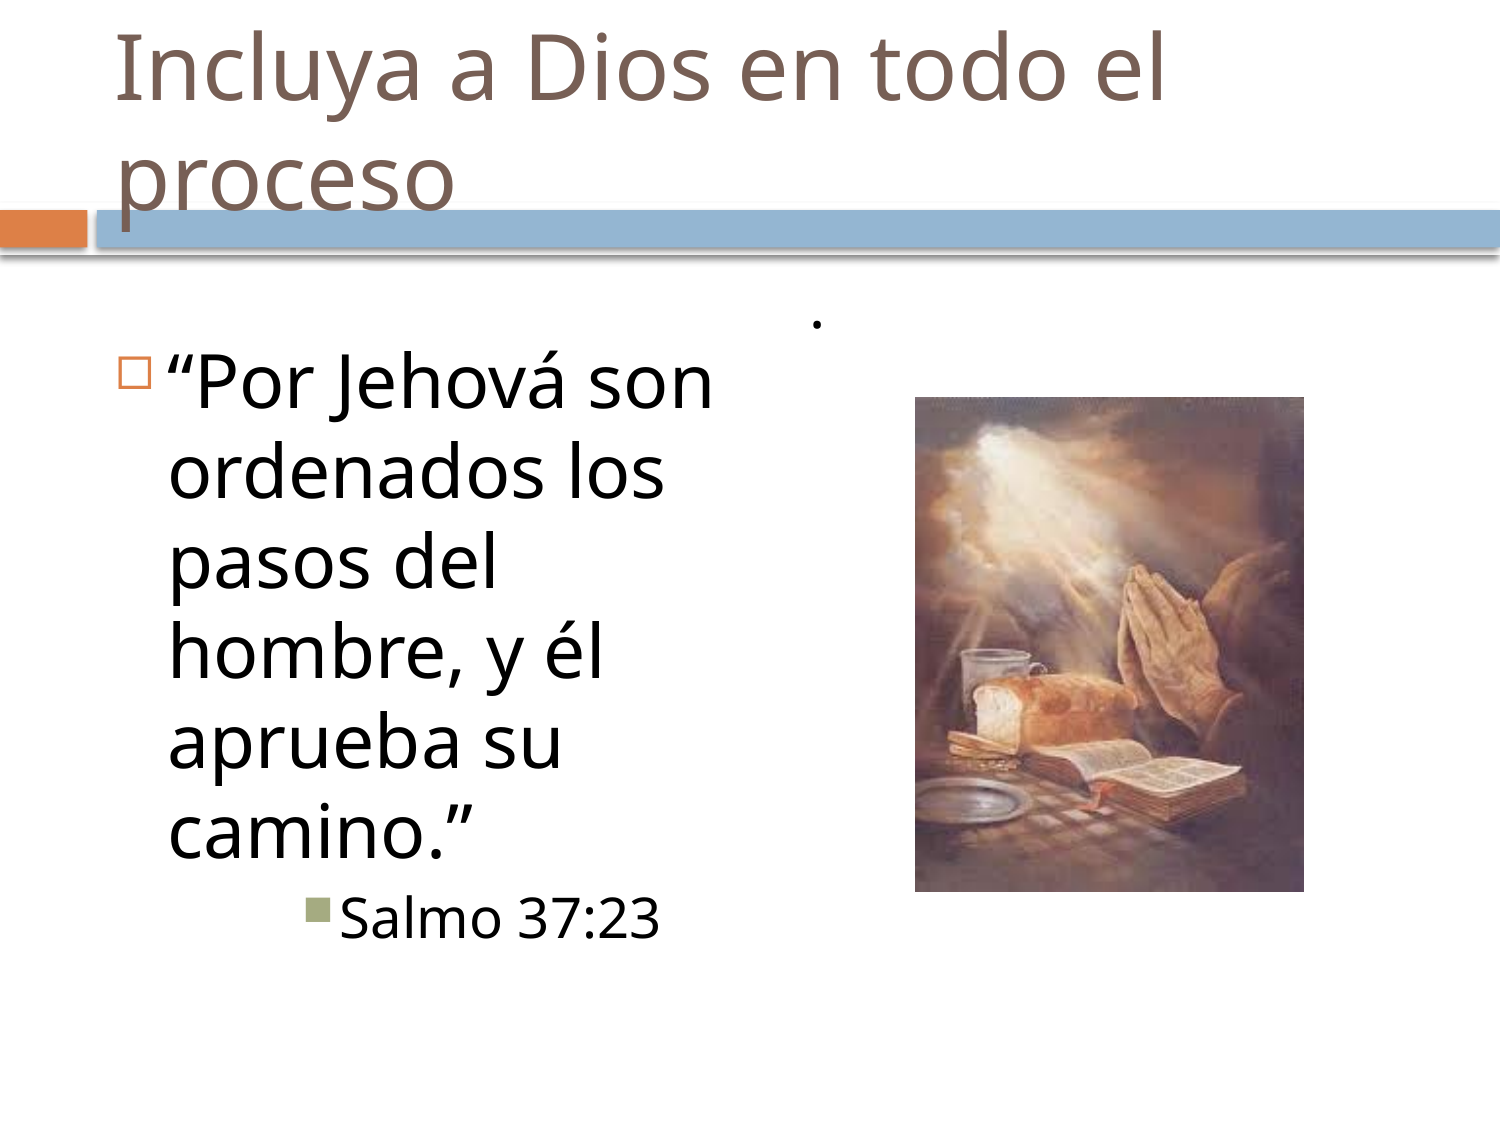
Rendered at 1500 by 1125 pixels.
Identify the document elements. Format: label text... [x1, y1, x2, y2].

title Incluya a Dios en todo el proceso [99, 37, 1438, 200]
list . [794, 260, 1433, 1011]
picture [914, 396, 1305, 892]
list “Por Jehová son ordenados los pasos del hombre, y él aprueba su camino.” Salmo 37:23 [99, 326, 738, 1011]
